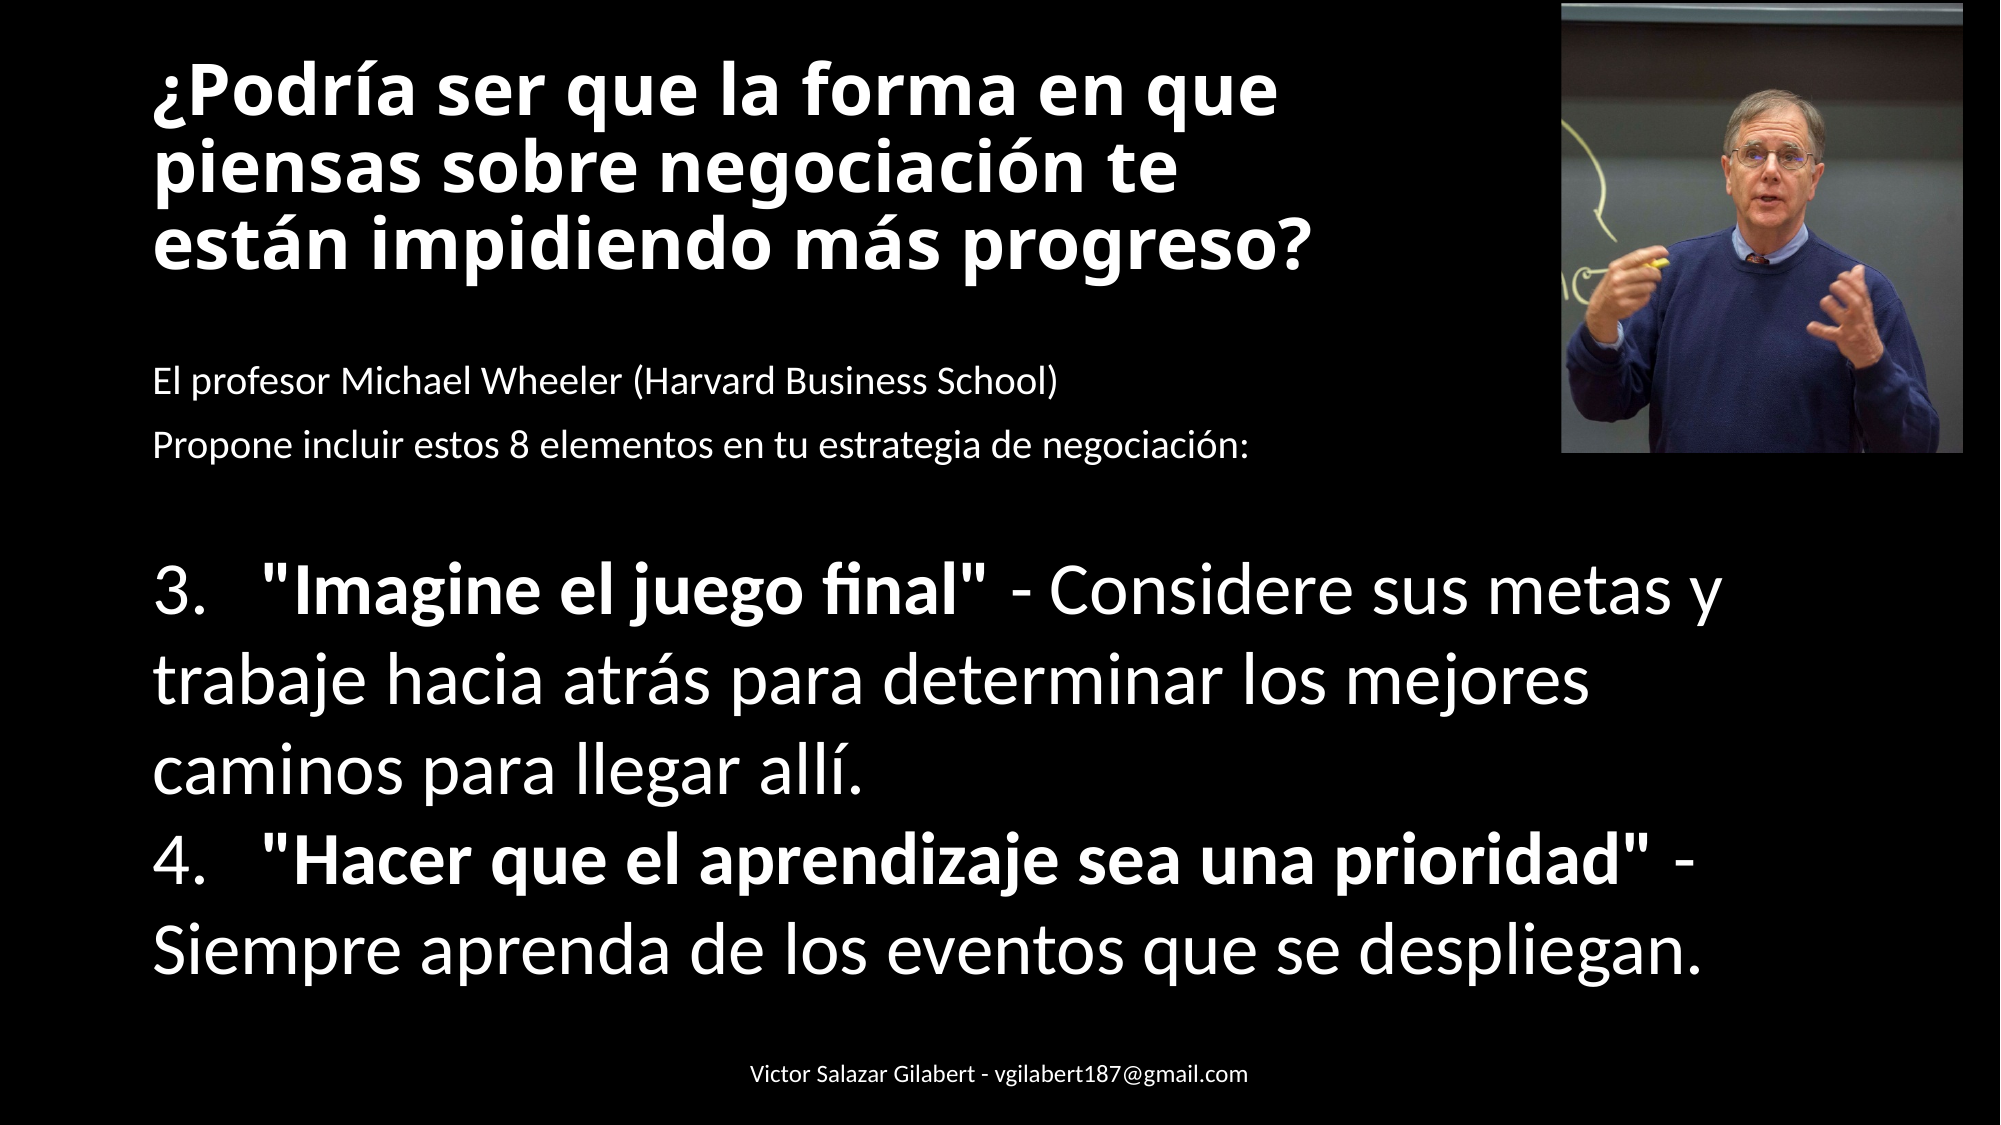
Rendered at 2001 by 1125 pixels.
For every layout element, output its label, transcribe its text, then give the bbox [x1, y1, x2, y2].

footer Victor Salazar Gilabert - vgilabert187@gmail.com [662, 1042, 1338, 1103]
text_box 3. "Imagine el juego final" - Considere sus metas y trabaje hacia atrás para determinar los mejores caminos para llegar allí. 4. "Hacer que el aprendizaje sea una prioridad" - Siempre aprenda de los eventos que se despliegan. [137, 532, 1846, 997]
picture [1561, 1, 1963, 453]
title ¿Podría ser que la forma en que piensas sobre negociación te están impidiendo más progreso? [137, 43, 1396, 296]
list El profesor Michael Wheeler (Harvard Business School) Propone incluir estos 8 elementos en tu estrategia de negociación: [137, 351, 1562, 476]
